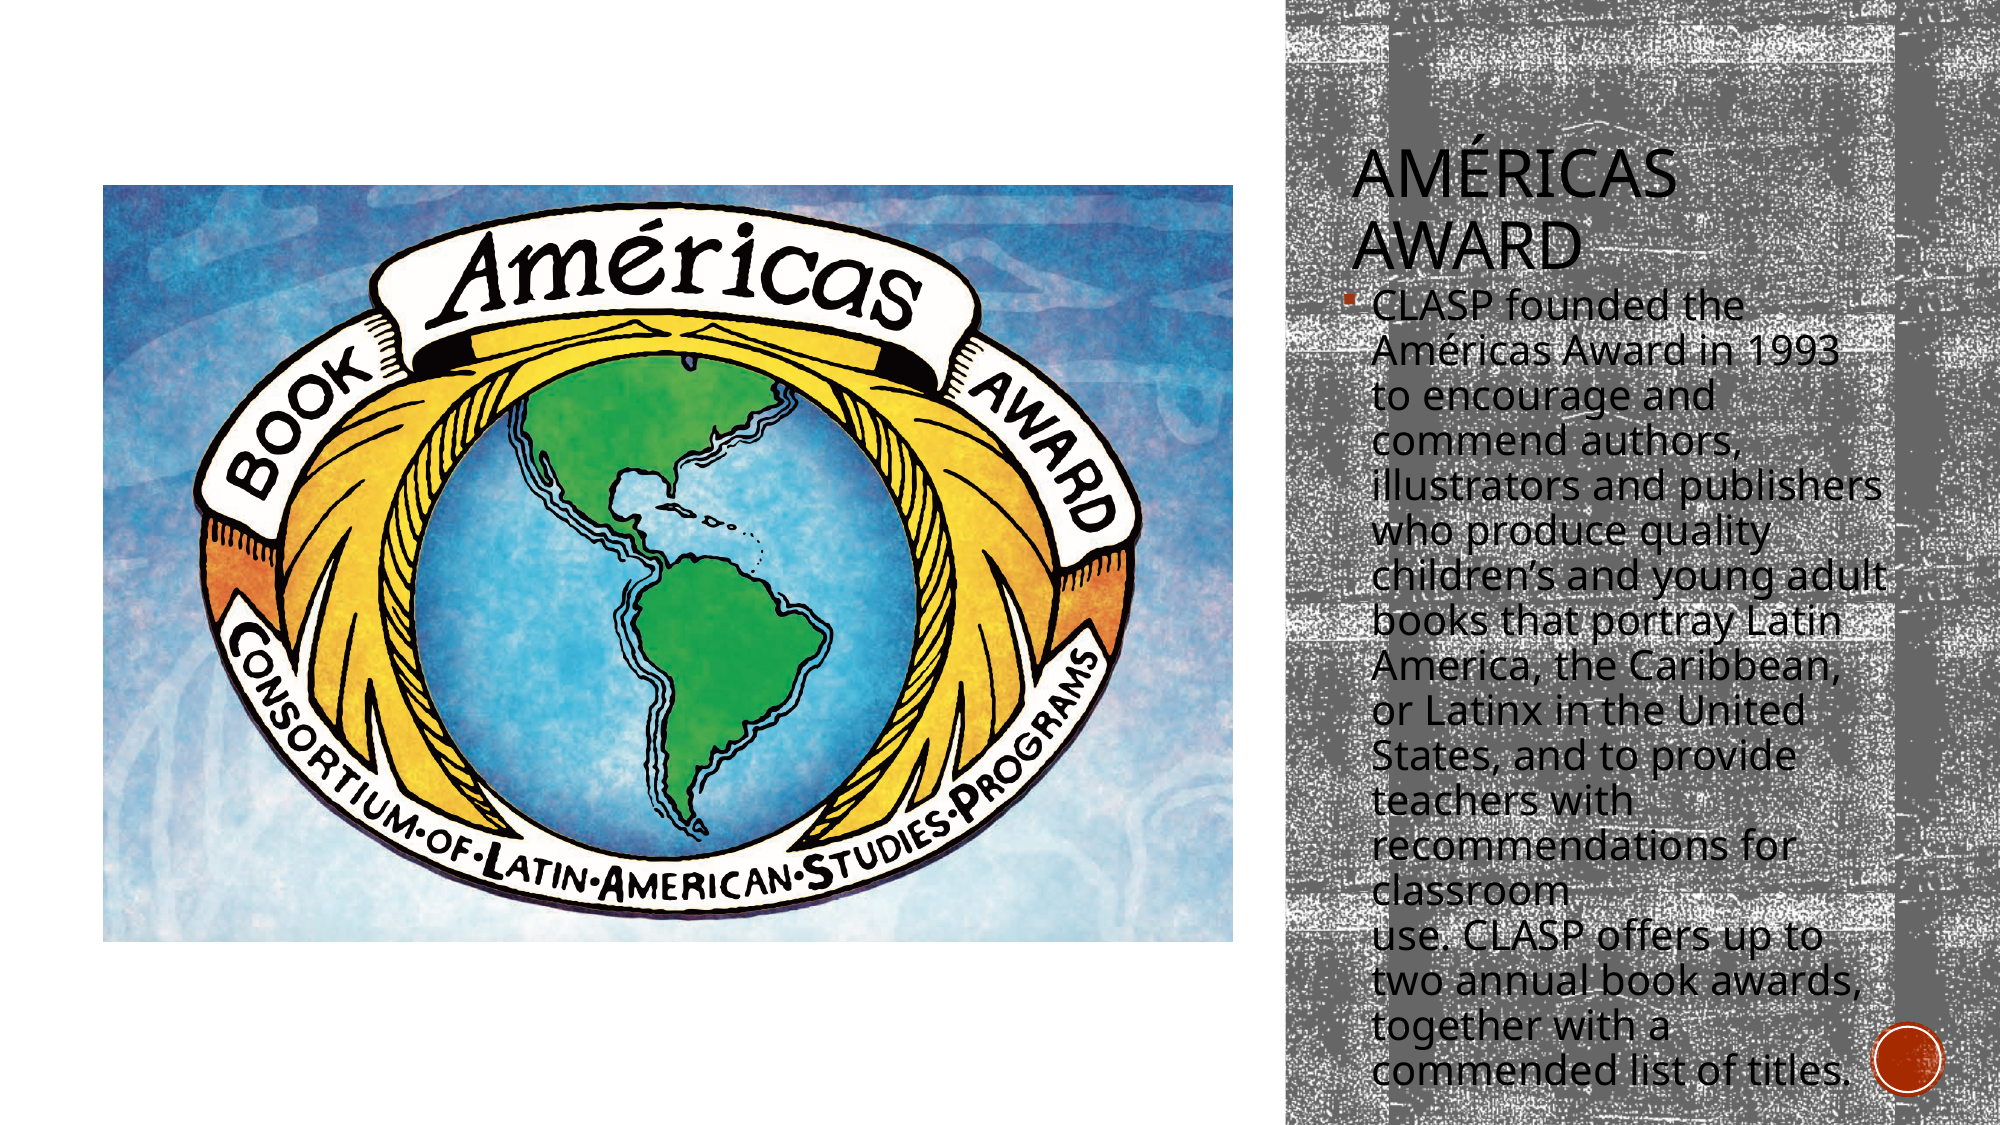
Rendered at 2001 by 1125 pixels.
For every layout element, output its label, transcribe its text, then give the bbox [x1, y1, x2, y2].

text_box [1284, 0, 2000, 1125]
picture [103, 185, 1233, 942]
list CLASP founded the Américas Award in 1993 to encourage and commend authors, illustrators and publishers who produce quality children’s and young adult books that portray Latin America, the Caribbean, or Latinx in the United States, and to provide teachers with recommendations for classroom use. CLASP offers up to two annual book awards, together with a commended list of titles. [1326, 277, 1908, 942]
title Américas Award [1338, 79, 1920, 344]
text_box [1872, 1024, 1943, 1096]
